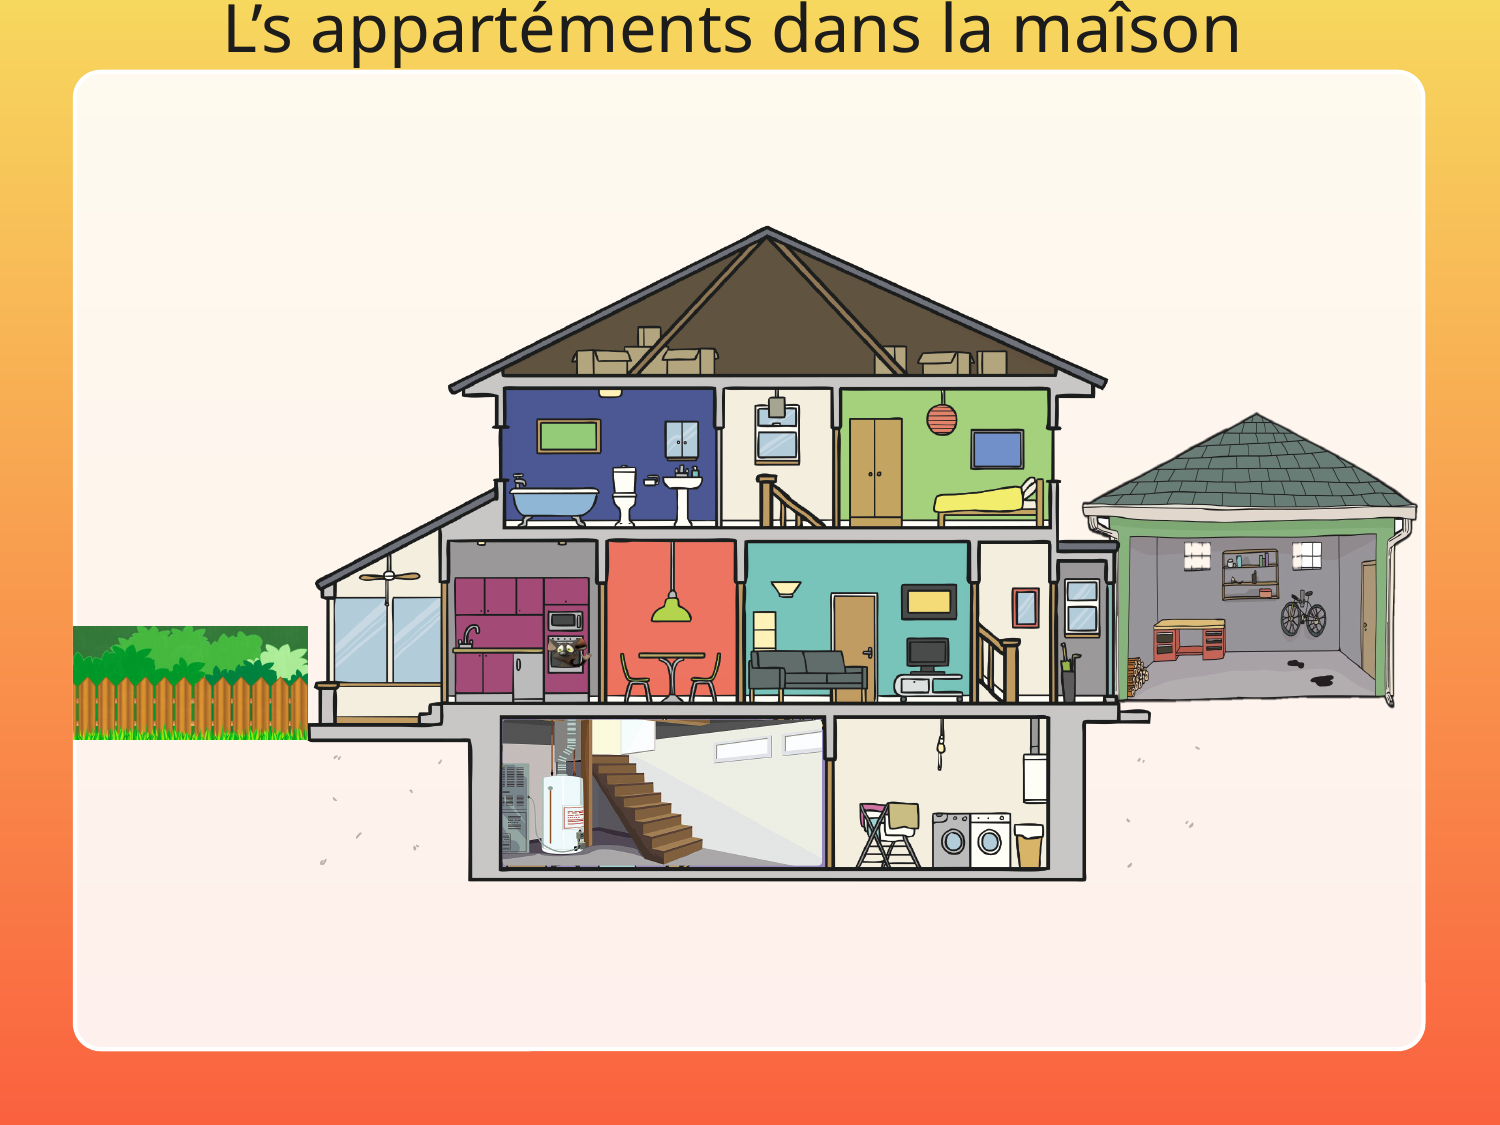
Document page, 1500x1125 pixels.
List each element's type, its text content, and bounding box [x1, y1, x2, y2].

picture [544, 635, 594, 667]
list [299, 225, 1200, 882]
picture [1200, 387, 1445, 746]
picture [73, 626, 308, 740]
text_box L’s appartéments dans la maîson [157, 0, 1308, 74]
picture [502, 719, 823, 866]
